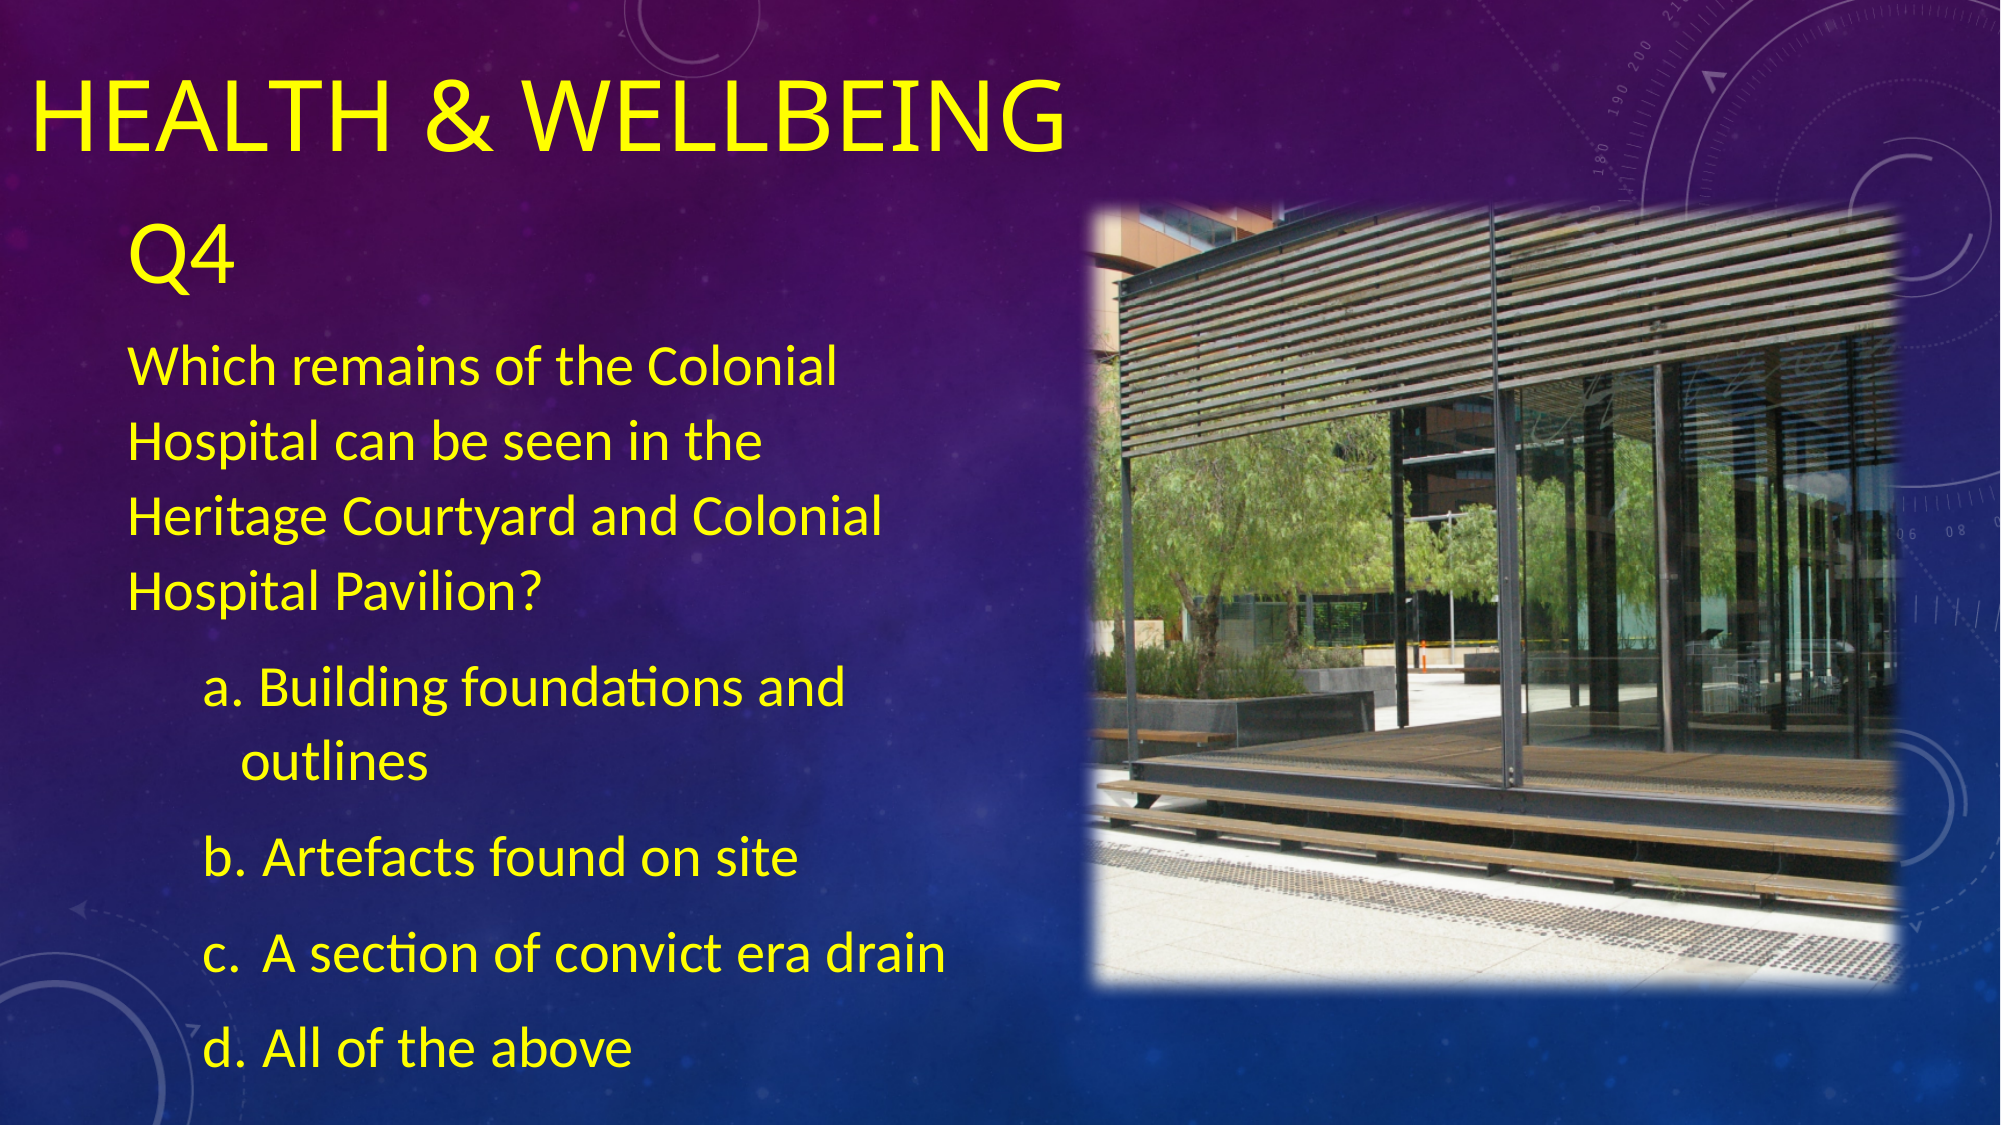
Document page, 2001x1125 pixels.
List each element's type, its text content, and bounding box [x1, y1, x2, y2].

picture [0, 0, 2001, 1125]
title Health & wellbeing [12, 28, 1086, 268]
list Q4 Which remains of the Colonial Hospital can be seen in the Heritage Courtyard and Colonial Hospital Pavilion? Building foundations and outlines Artefacts found on site A section of convict era drain All of the above [112, 269, 969, 1002]
